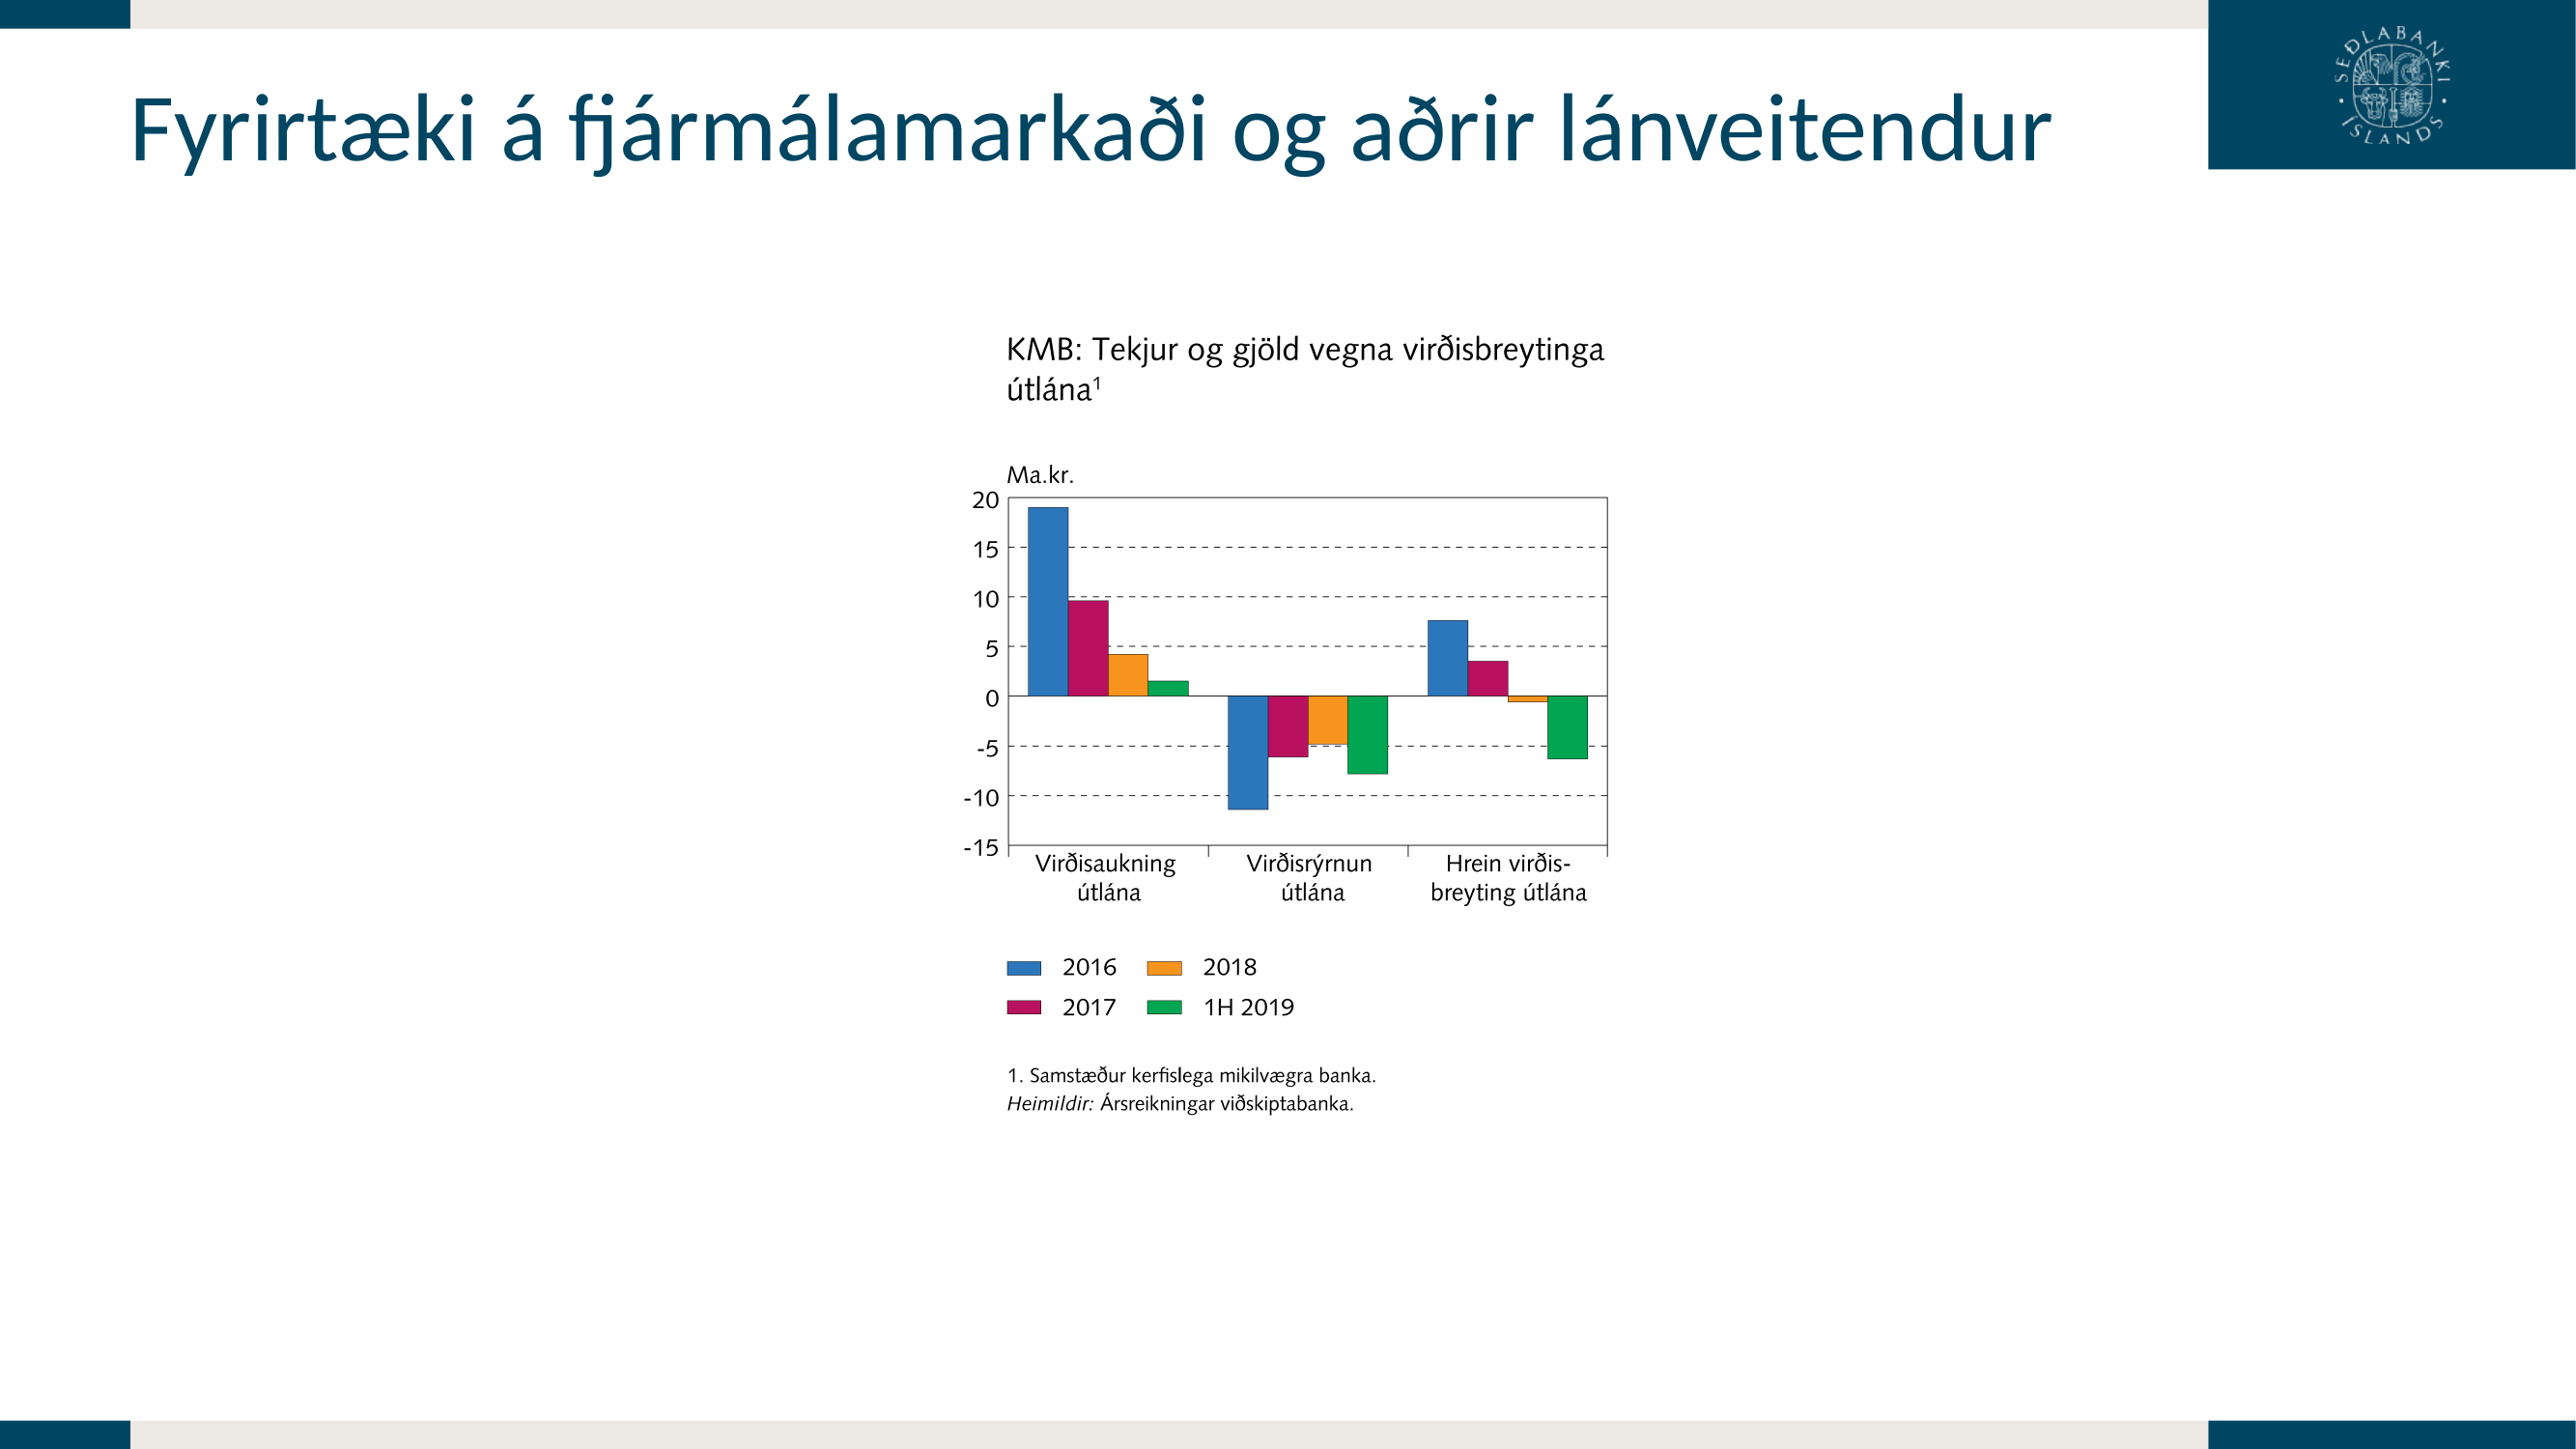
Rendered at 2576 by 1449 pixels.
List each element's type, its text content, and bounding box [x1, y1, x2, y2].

title Fyrirtæki á fjármálamarkaði og aðrir lánveitendur [129, 86, 2178, 290]
picture [962, 332, 1614, 1117]
